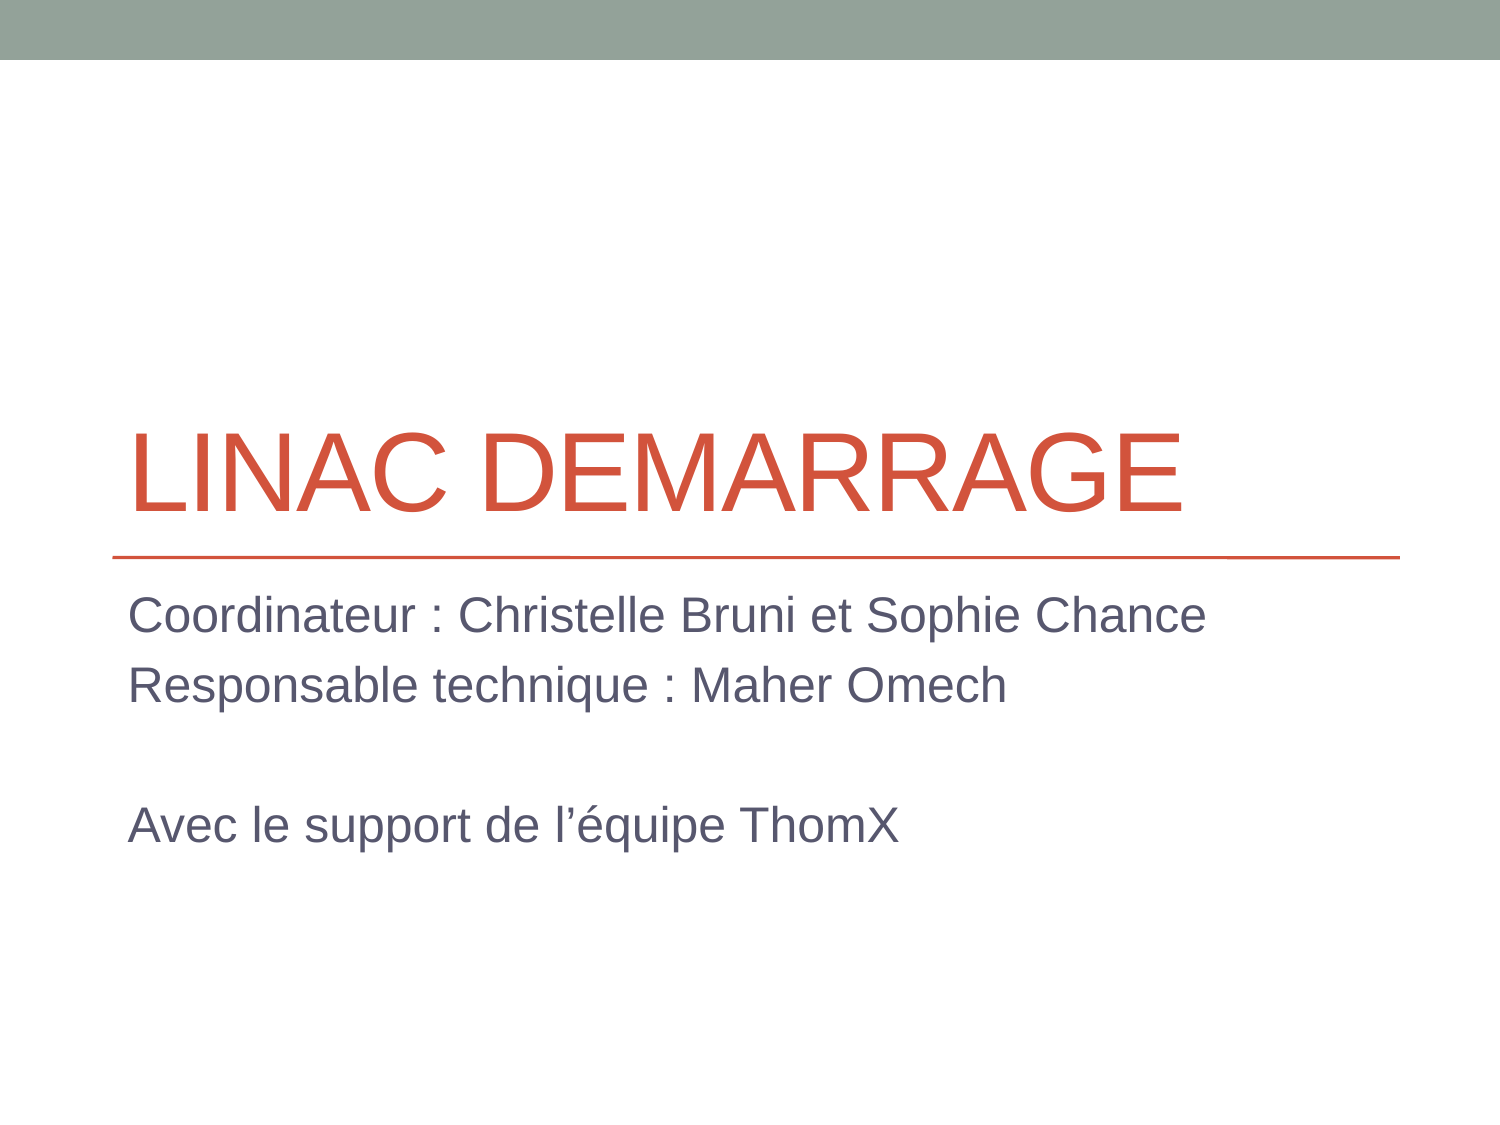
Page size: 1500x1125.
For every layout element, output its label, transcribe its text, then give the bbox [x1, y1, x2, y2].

title LINAC demarrage [112, 224, 1400, 542]
subtitle Coordinateur : Christelle Bruni et Sophie Chance Responsable technique : Maher Omech Avec le support de l’équipe ThomX [112, 575, 1400, 863]
